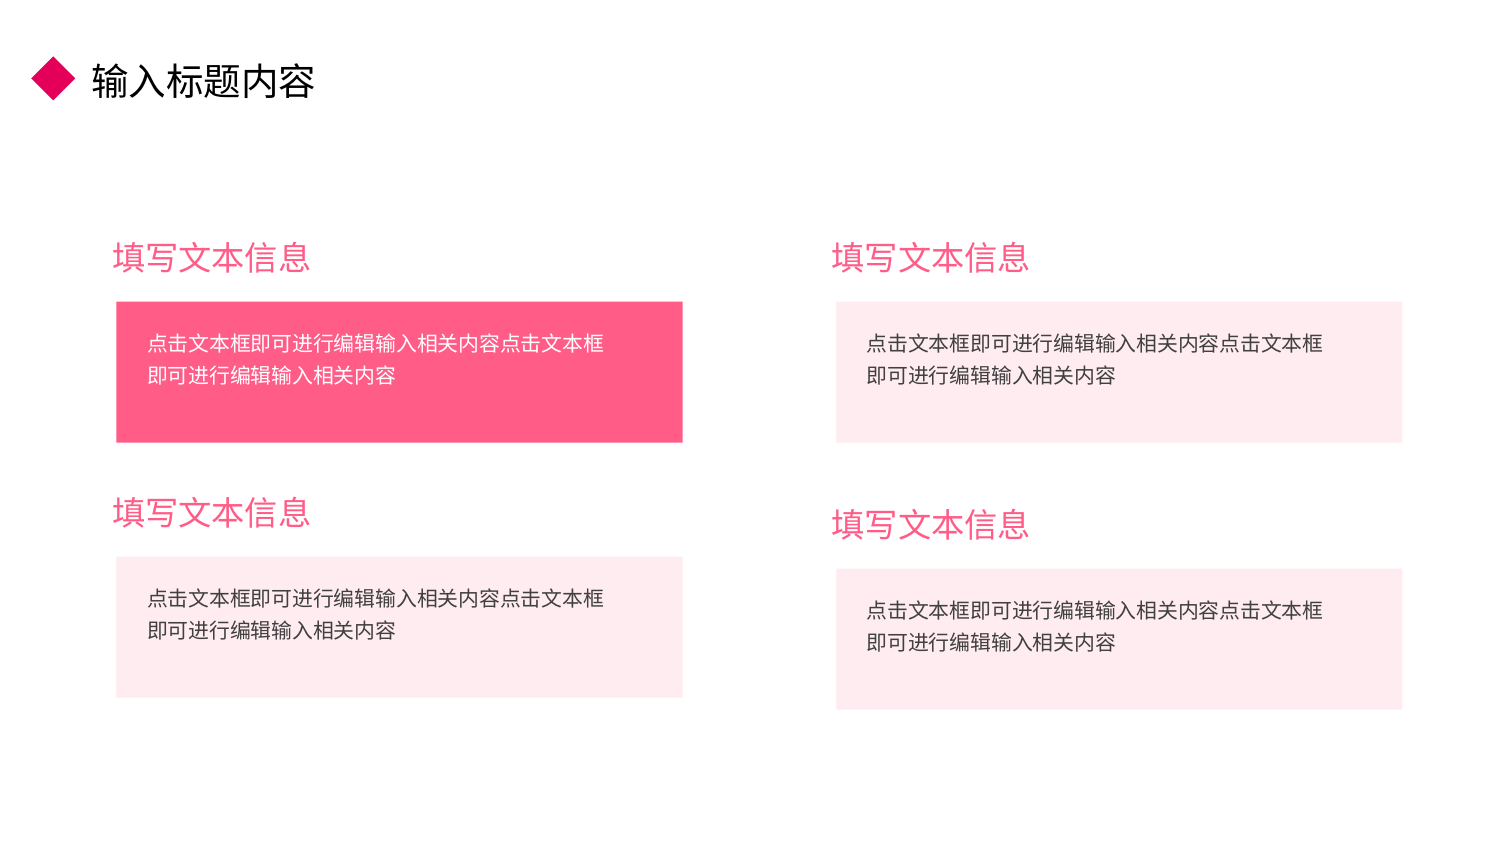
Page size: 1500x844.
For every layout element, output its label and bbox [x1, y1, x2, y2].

text_box [97, 230, 1403, 710]
